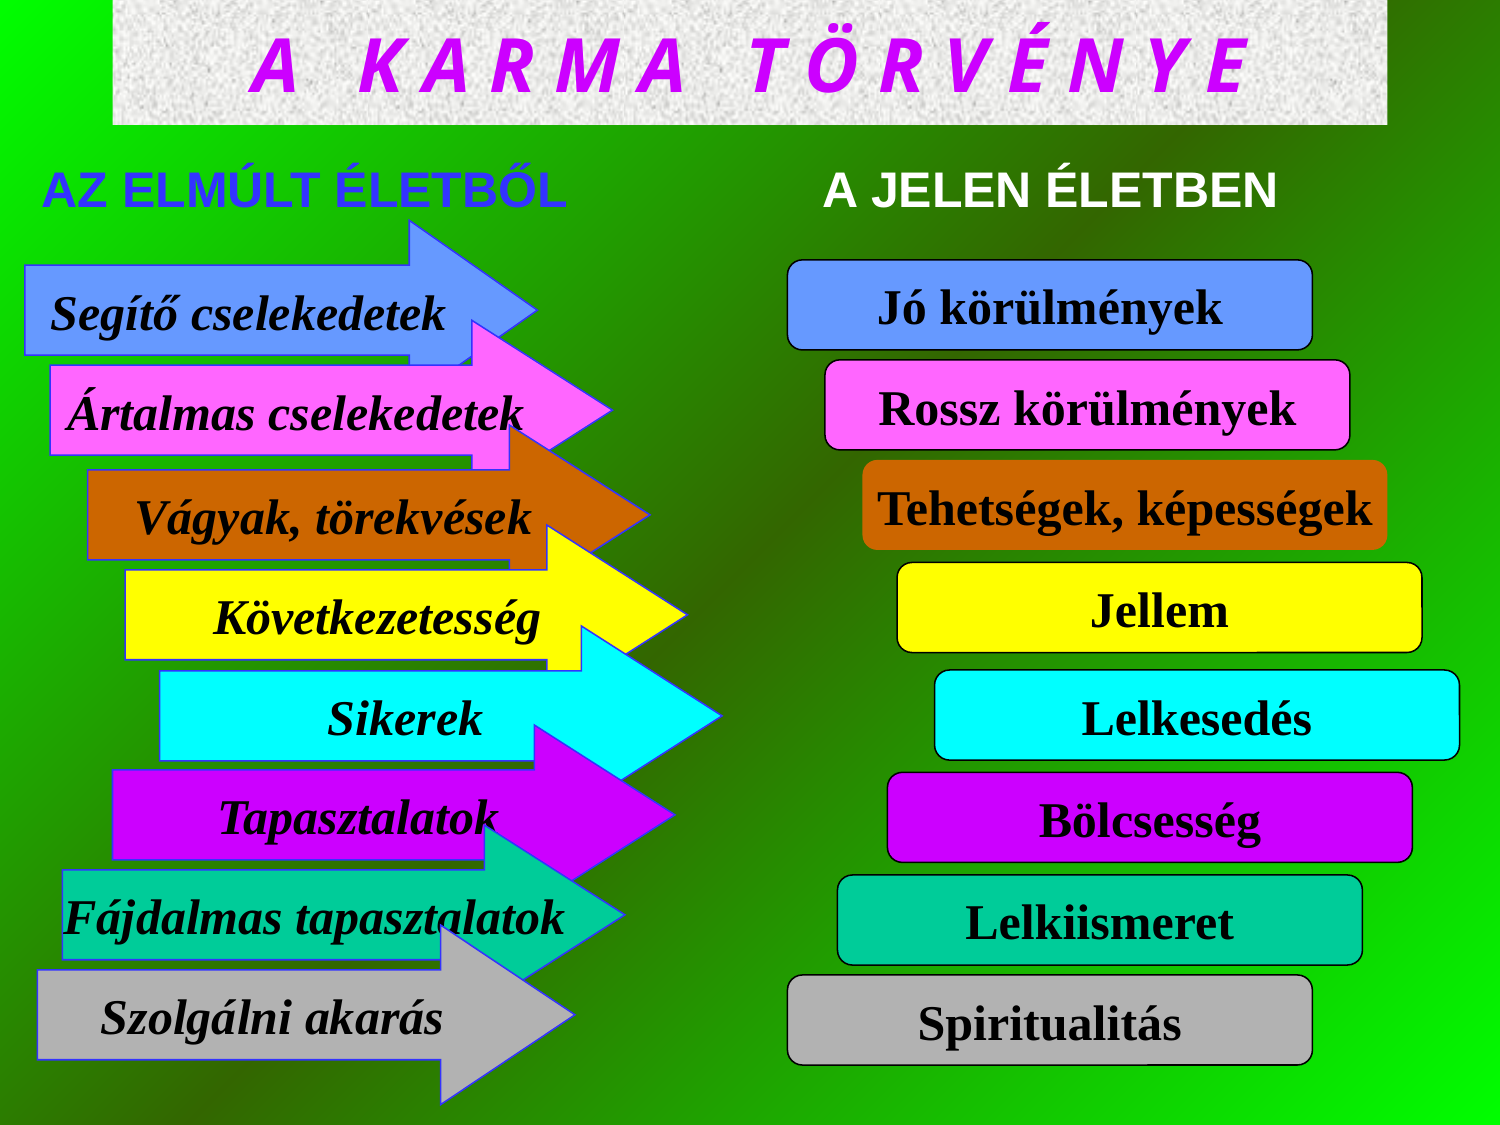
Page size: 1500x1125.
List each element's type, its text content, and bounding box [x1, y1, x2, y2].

text_box Vágyak, törekvések [87, 425, 651, 569]
text_box Lelkesedés [934, 669, 1460, 761]
text_box AZ ELMÚLT ÉLETBŐL [27, 149, 583, 225]
text_box Szolgálni akarás [37, 924, 575, 1105]
text_box Tehetségek, képességek [862, 459, 1388, 550]
text_box Jellem [897, 562, 1423, 653]
text_box Ártalmas cselekedetek [50, 320, 613, 469]
text_box Segítő cselekedetek [24, 225, 538, 365]
text_box A JELEN ÉLETBEN [808, 149, 1294, 225]
text_box Lelkiismeret [837, 874, 1363, 966]
text_box Fájdalmas tapasztalatok [62, 825, 625, 980]
text_box Sikerek [159, 626, 723, 780]
title A K A R M A T Ö R V É N Y E [112, 0, 1388, 125]
text_box Rossz körülmények [824, 359, 1350, 450]
text_box Következetesség [125, 525, 688, 670]
text_box Tapasztalatok [112, 725, 676, 881]
text_box Spiritualitás [787, 974, 1313, 1066]
text_box Jó körülmények [787, 259, 1313, 350]
text_box Bölcsesség [887, 772, 1413, 863]
